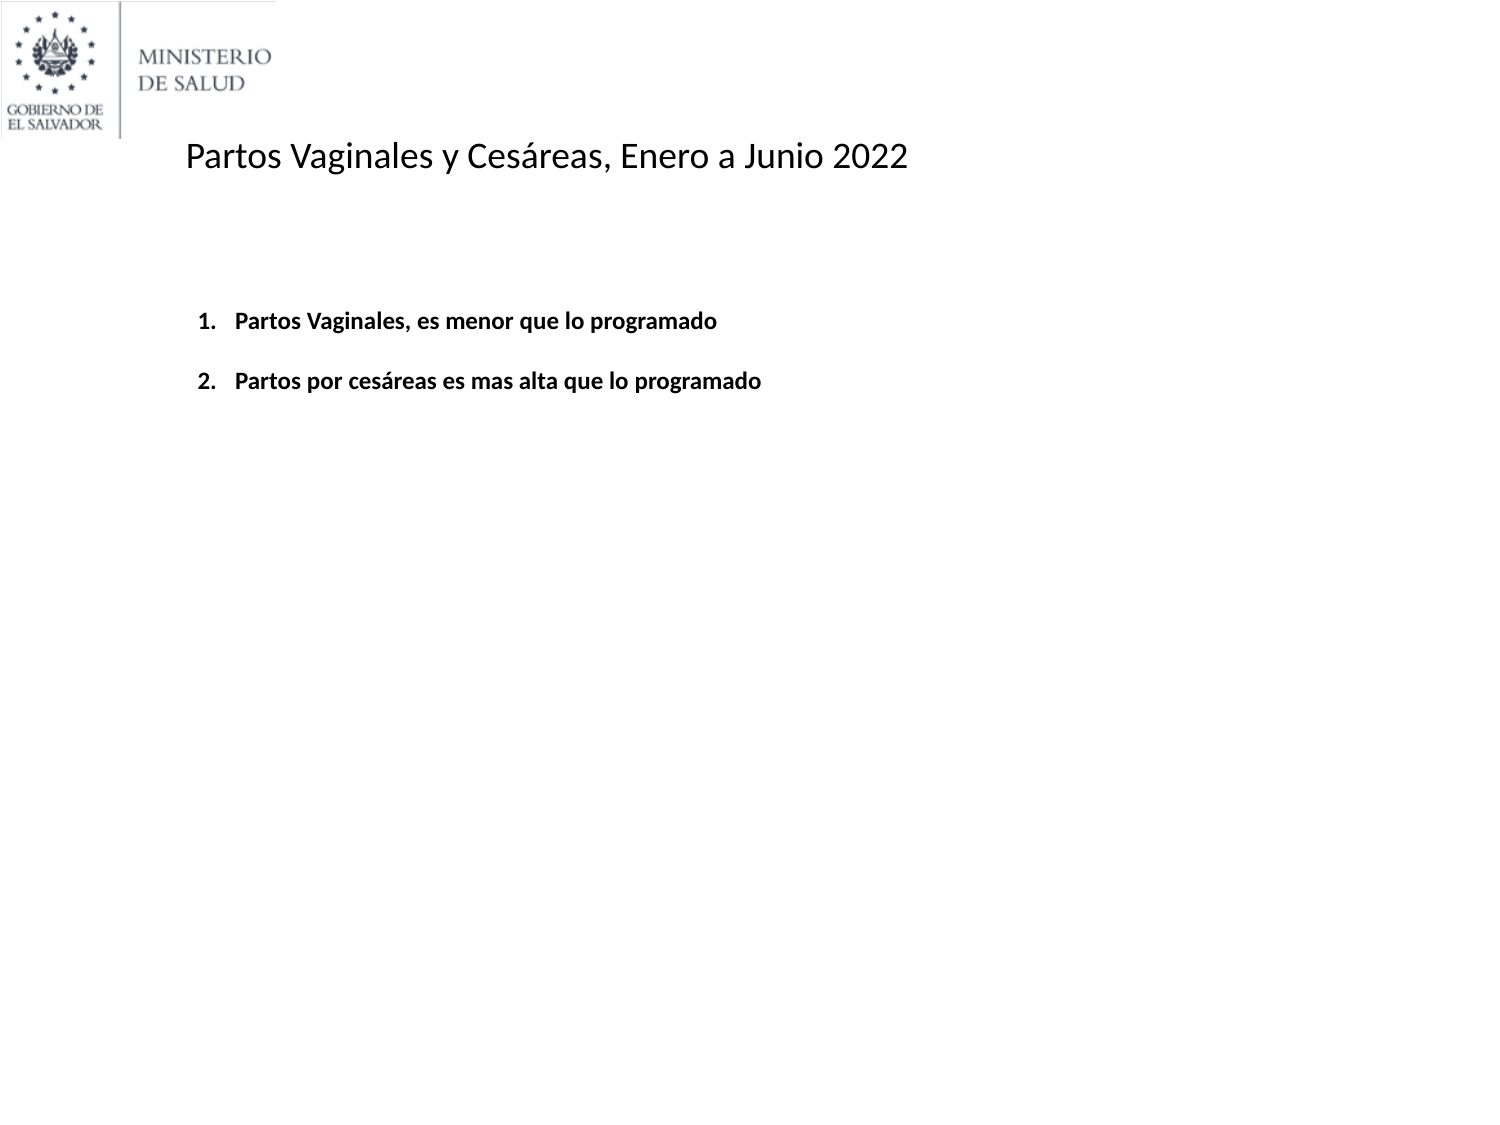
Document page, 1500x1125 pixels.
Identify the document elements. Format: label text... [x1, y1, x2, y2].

text_box Partos Vaginales y Cesáreas, Enero a Junio 2022 [171, 123, 1459, 184]
picture [0, 0, 276, 139]
text_box Partos Vaginales, es menor que lo programado Partos por cesáreas es mas alta que lo programado [182, 267, 933, 462]
